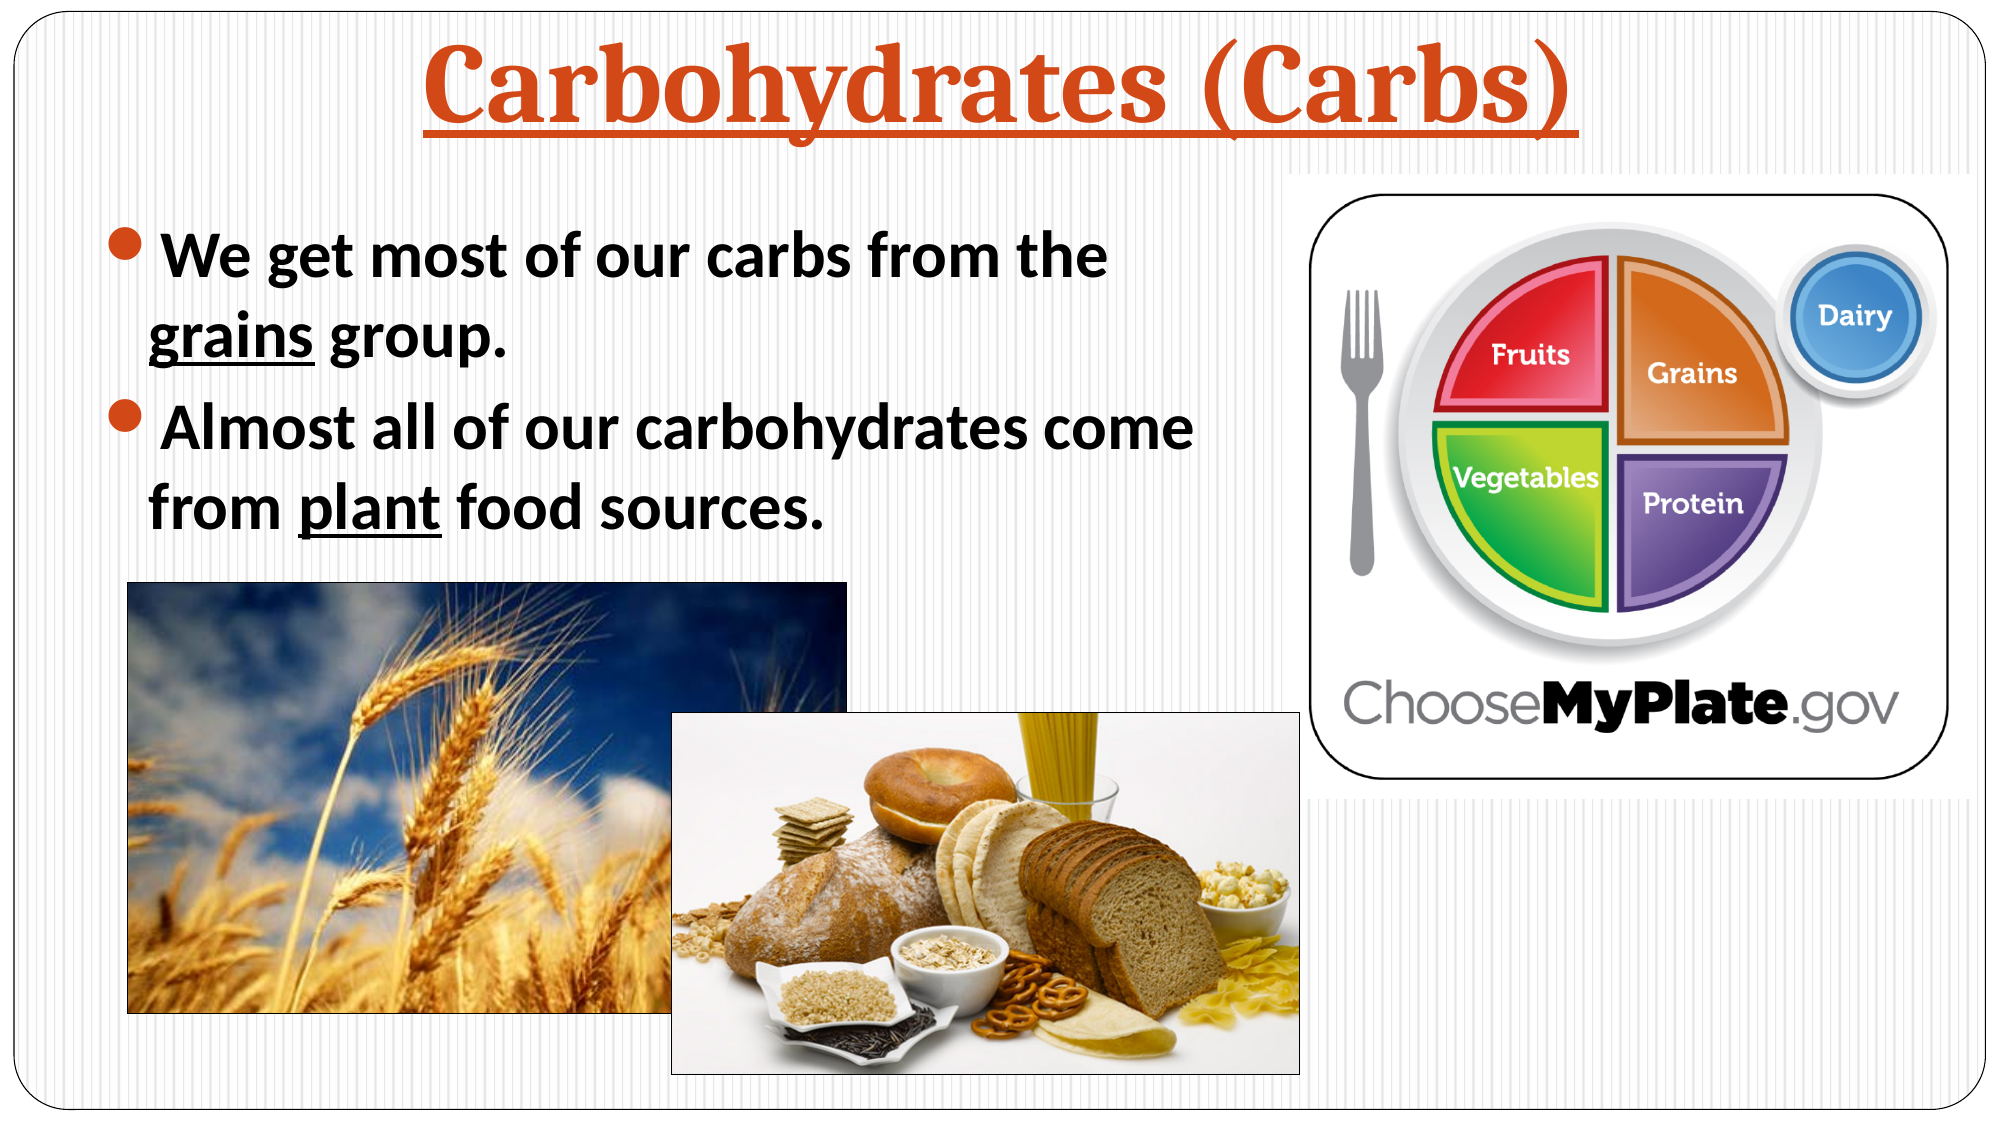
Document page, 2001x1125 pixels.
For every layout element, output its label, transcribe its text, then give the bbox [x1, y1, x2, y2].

title Carbohydrates (Carbs) [32, 0, 1970, 161]
list We get most of our carbs from the grains group. Almost all of our carbohydrates come from plant food sources. [89, 203, 1285, 619]
picture [127, 174, 1972, 1075]
